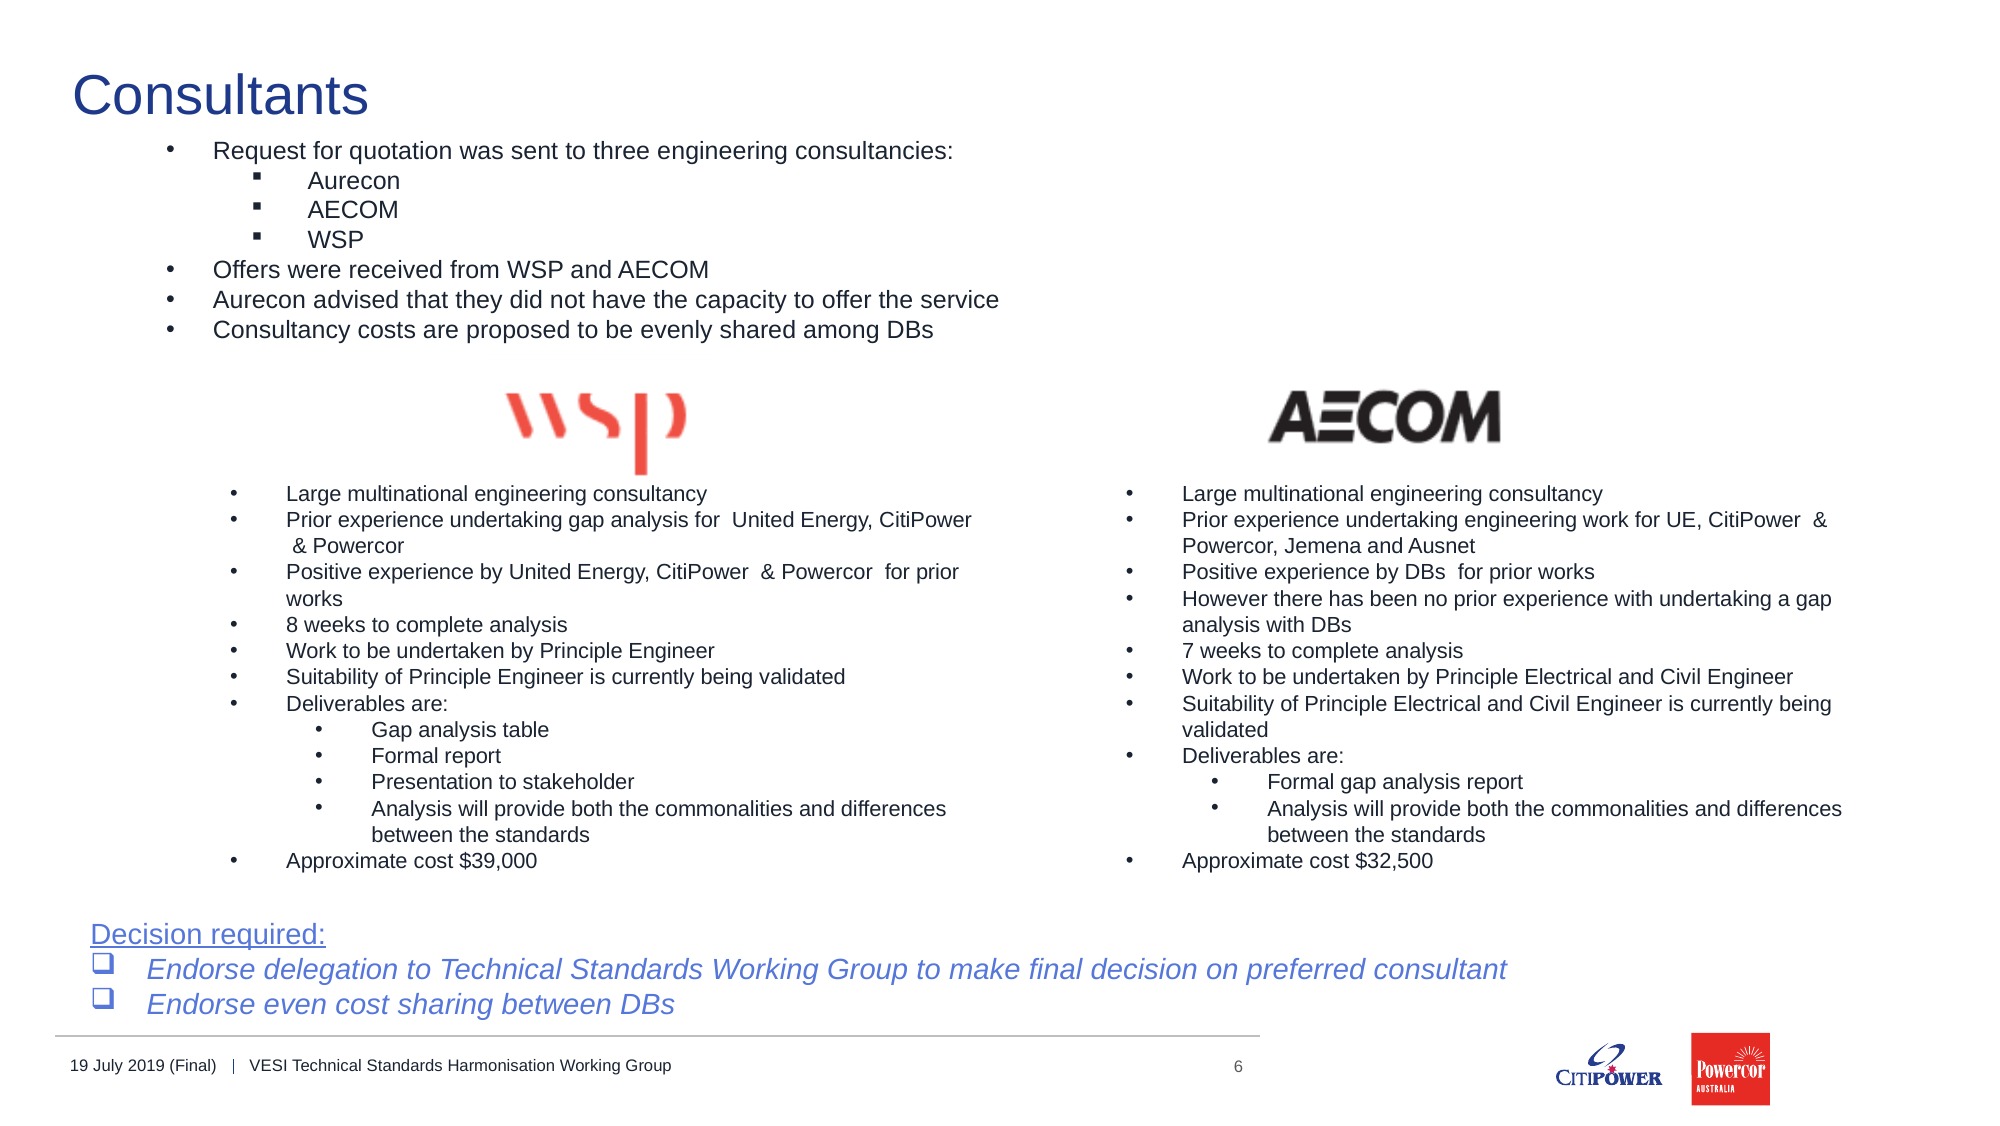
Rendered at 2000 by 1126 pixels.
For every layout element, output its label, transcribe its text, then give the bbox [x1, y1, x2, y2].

picture [487, 353, 717, 492]
text_box Decision required: Endorse delegation to Technical Standards Working Group to make final decision on preferred consultant Endorse even cost sharing between DBs [75, 907, 1601, 1028]
title Consultants [55, 49, 1827, 143]
text_box Large multinational engineering consultancy Prior experience undertaking gap analysis for United Energy, CitiPower & Powercor Positive experience by United Energy, CitiPower & Powercor for prior works 8 weeks to complete analysis Work to be undertaken by Principle Engineer Suitability of Principle Engineer is currently being validated Deliverables are: Gap analysis table Formal report Presentation to stakeholder Analysis will provide both the commonalities and differences between the standards Approximate cost $39,000 [215, 472, 989, 881]
text_box Request for quotation was sent to three engineering consultancies: Aurecon AECOM WSP Offers were received from WSP and AECOM Aurecon advised that they did not have the capacity to offer the service Consultancy costs are proposed to be evenly shared among DBs [151, 126, 1880, 352]
picture [1239, 356, 1530, 477]
text_box Large multinational engineering consultancy Prior experience undertaking engineering work for UE, CitiPower & Powercor, Jemena and Ausnet Positive experience by DBs for prior works However there has been no prior experience with undertaking a gap analysis with DBs 7 weeks to complete analysis Work to be undertaken by Principle Electrical and Civil Engineer Suitability of Principle Electrical and Civil Engineer is currently being validated Deliverables are: Formal gap analysis report Analysis will provide both the commonalities and differences between the standards Approximate cost $32,500 [1111, 472, 1880, 881]
